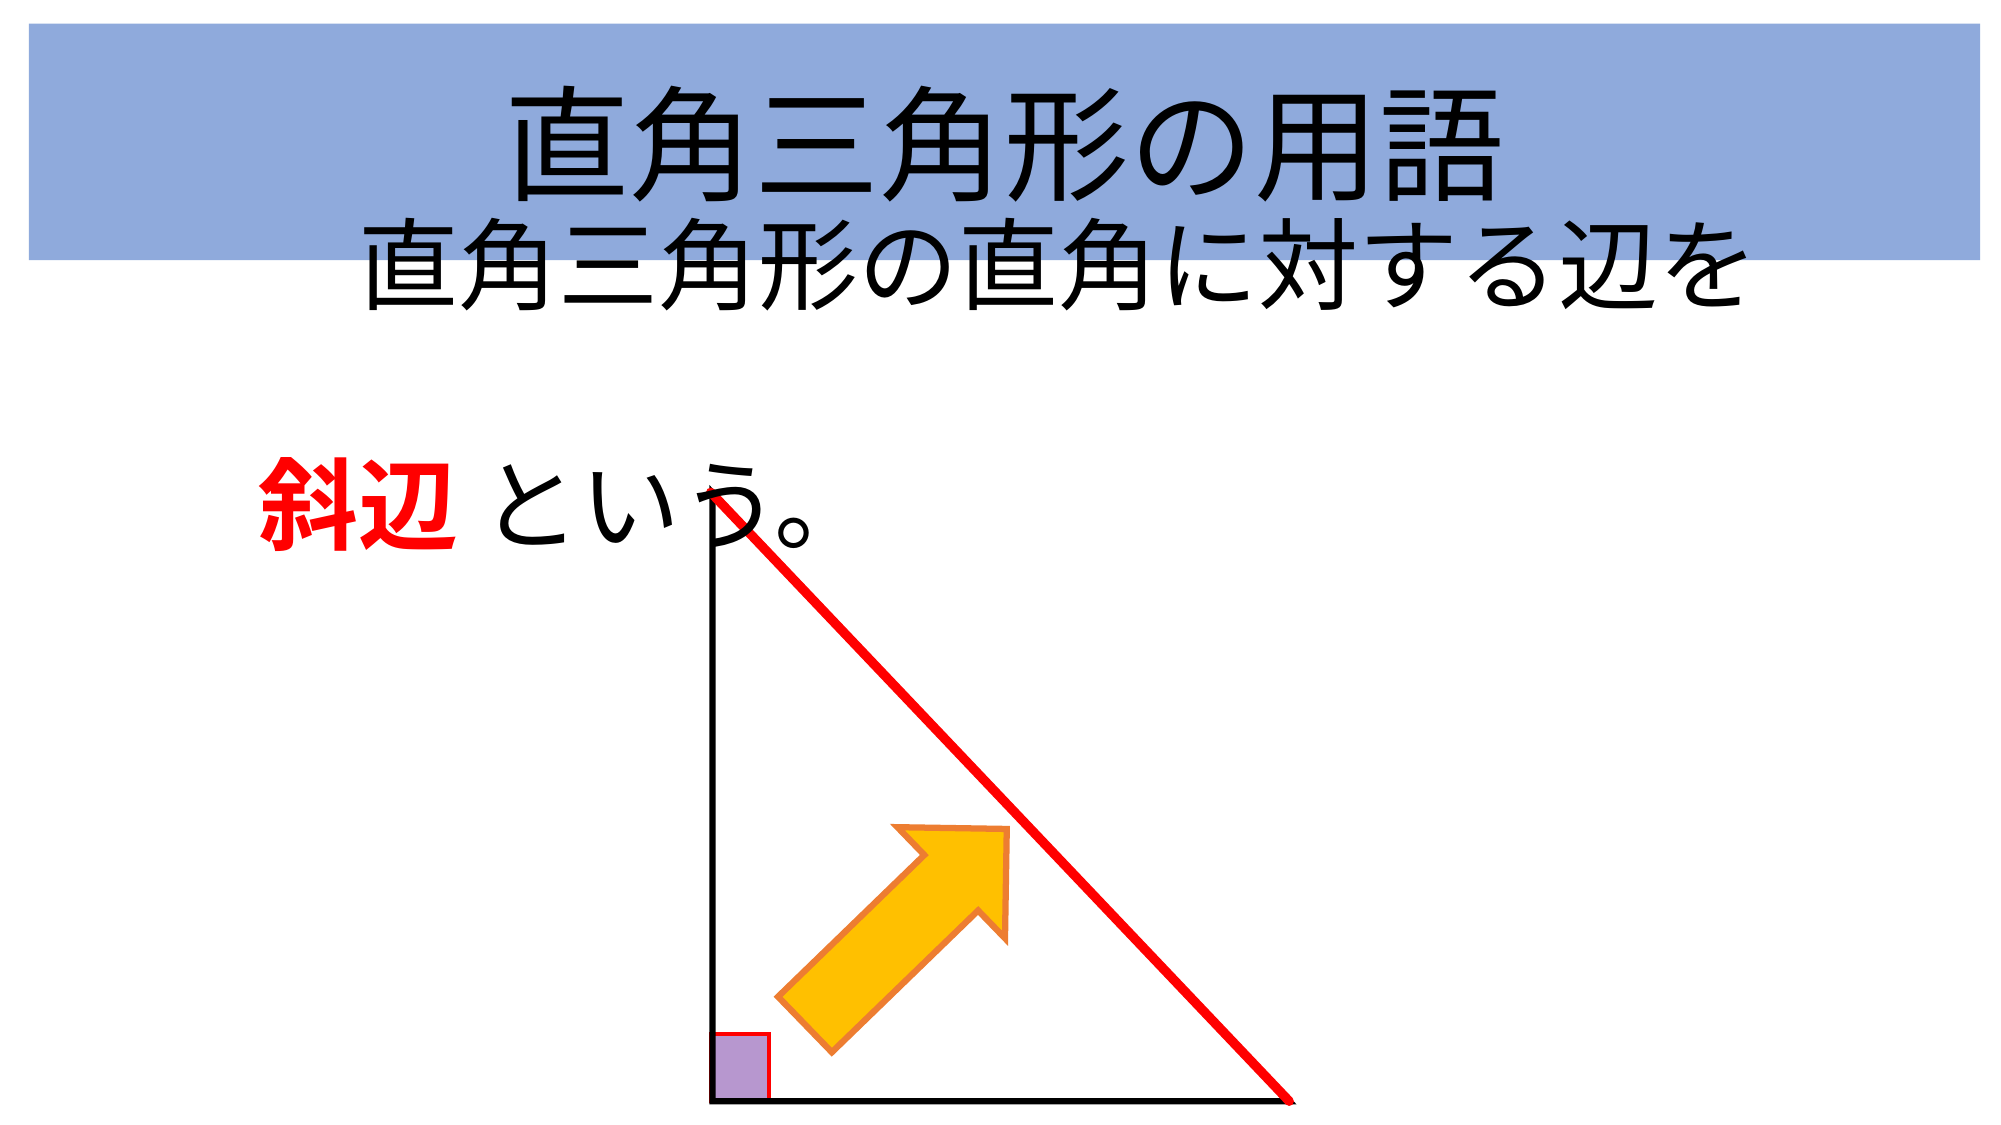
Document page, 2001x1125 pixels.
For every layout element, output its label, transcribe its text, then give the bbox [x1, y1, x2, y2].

text_box 直角三角形の直角に対する辺を 斜辺 という。 [143, 194, 1857, 571]
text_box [710, 492, 1290, 1102]
text_box 直角三角形の用語 [28, 23, 1981, 261]
